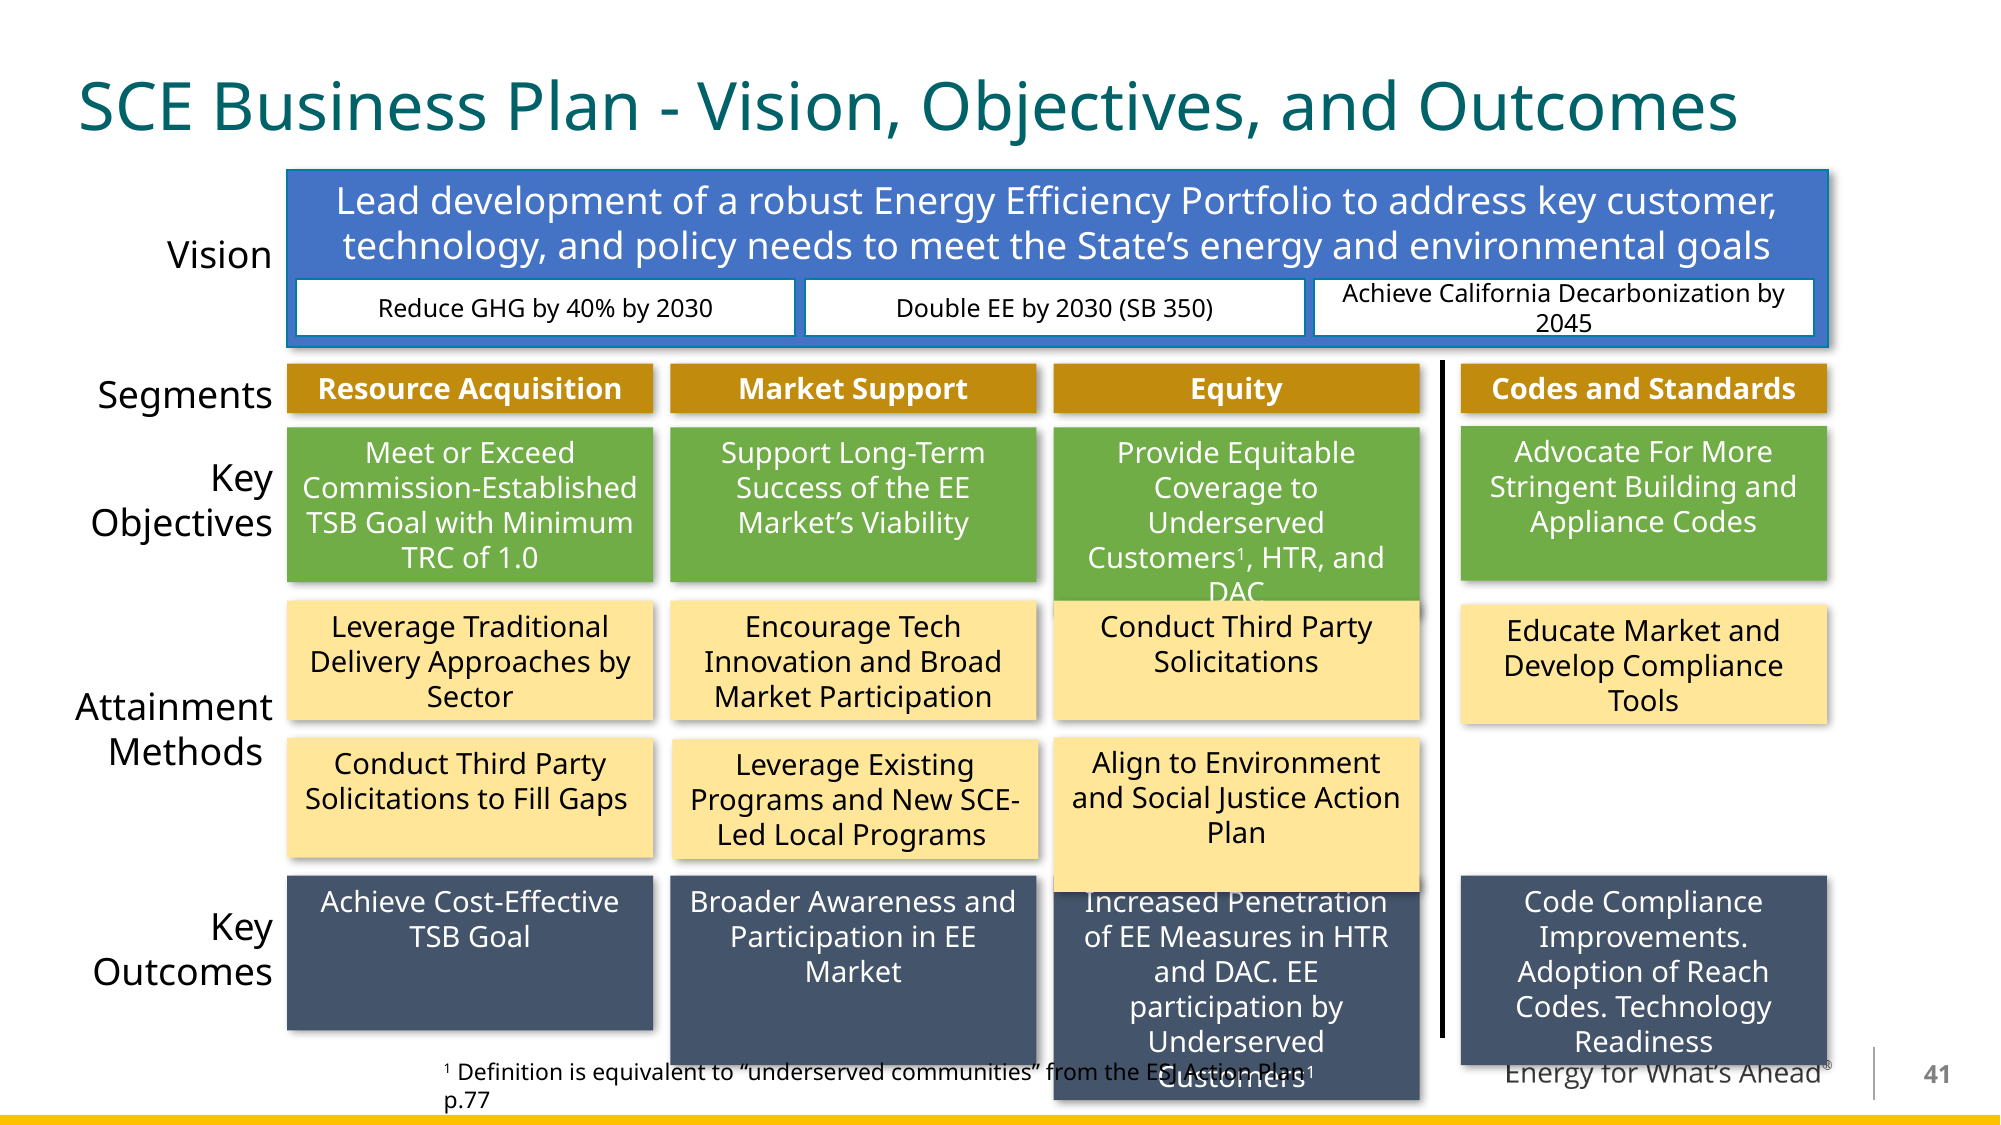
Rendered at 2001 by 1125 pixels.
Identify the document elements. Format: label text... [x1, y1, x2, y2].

text_box Code Compliance Improvements. Adoption of Reach Codes. Technology Readiness [1460, 875, 1827, 1066]
text_box Achieve Cost-Effective TSB Goal [287, 875, 654, 1031]
text_box Double EE by 2030 (SB 350) [804, 278, 1306, 337]
text_box Meet or Exceed Commission-Established TSB Goal with Minimum TRC of 1.0 [287, 427, 654, 583]
text_box Align to Environment and Social Justice Action Plan [1053, 737, 1420, 892]
text_box Broader Awareness and Participation in EE Market [670, 875, 1037, 1050]
text_box Conduct Third Party Solicitations [1053, 600, 1420, 721]
text_box Increased Penetration of EE Measures in HTR and DAC. EE participation by Underserved Customers1 [1053, 898, 1420, 1101]
slide_number 41 [1854, 1045, 1968, 1106]
text_box Key Objectives [19, 446, 285, 552]
text_box Encourage Tech Innovation and Broad Market Participation [670, 600, 1037, 721]
text_box Support Long-Term Success of the EE Market’s Viability [670, 427, 1037, 583]
text_box Attainment Methods [7, 675, 288, 780]
text_box Leverage Existing Programs and New SCE-Led Local Programs [672, 739, 1039, 859]
text_box Advocate For More Stringent Building and Appliance Codes [1460, 426, 1827, 581]
text_box Provide Equitable Coverage to Underserved Customers1, HTR, and DAC [1053, 427, 1420, 600]
text_box Resource Acquisition [287, 363, 654, 414]
text_box Key Outcomes [45, 896, 285, 1001]
text_box Conduct Third Party Solicitations to Fill Gaps [287, 737, 654, 858]
text_box Lead development of a robust Energy Efficiency Portfolio to address key customer, technology, and policy needs to meet the State’s energy and environmental goals [286, 169, 1828, 275]
text_box Achieve California Decarbonization by 2045 [1313, 278, 1815, 337]
text_box Codes and Standards [1460, 363, 1827, 414]
text_box [286, 169, 1829, 348]
text_box Segments [7, 363, 288, 424]
text_box Market Support [670, 363, 1037, 414]
text_box Reduce GHG by 40% by 2030 [295, 278, 796, 337]
text_box Vision [19, 223, 288, 284]
text_box Equity [1053, 363, 1420, 414]
title SCE Business Plan - Vision, Objectives, and Outcomes [63, 0, 1855, 218]
picture [1507, 1060, 1832, 1089]
text_box Leverage Traditional Delivery Approaches by Sector [287, 600, 654, 721]
text_box 1 Definition is equivalent to “underserved communities” from the ESJ Action Plan p.77 [429, 1050, 1366, 1120]
text_box Educate Market and Develop Compliance Tools [1460, 604, 1827, 725]
